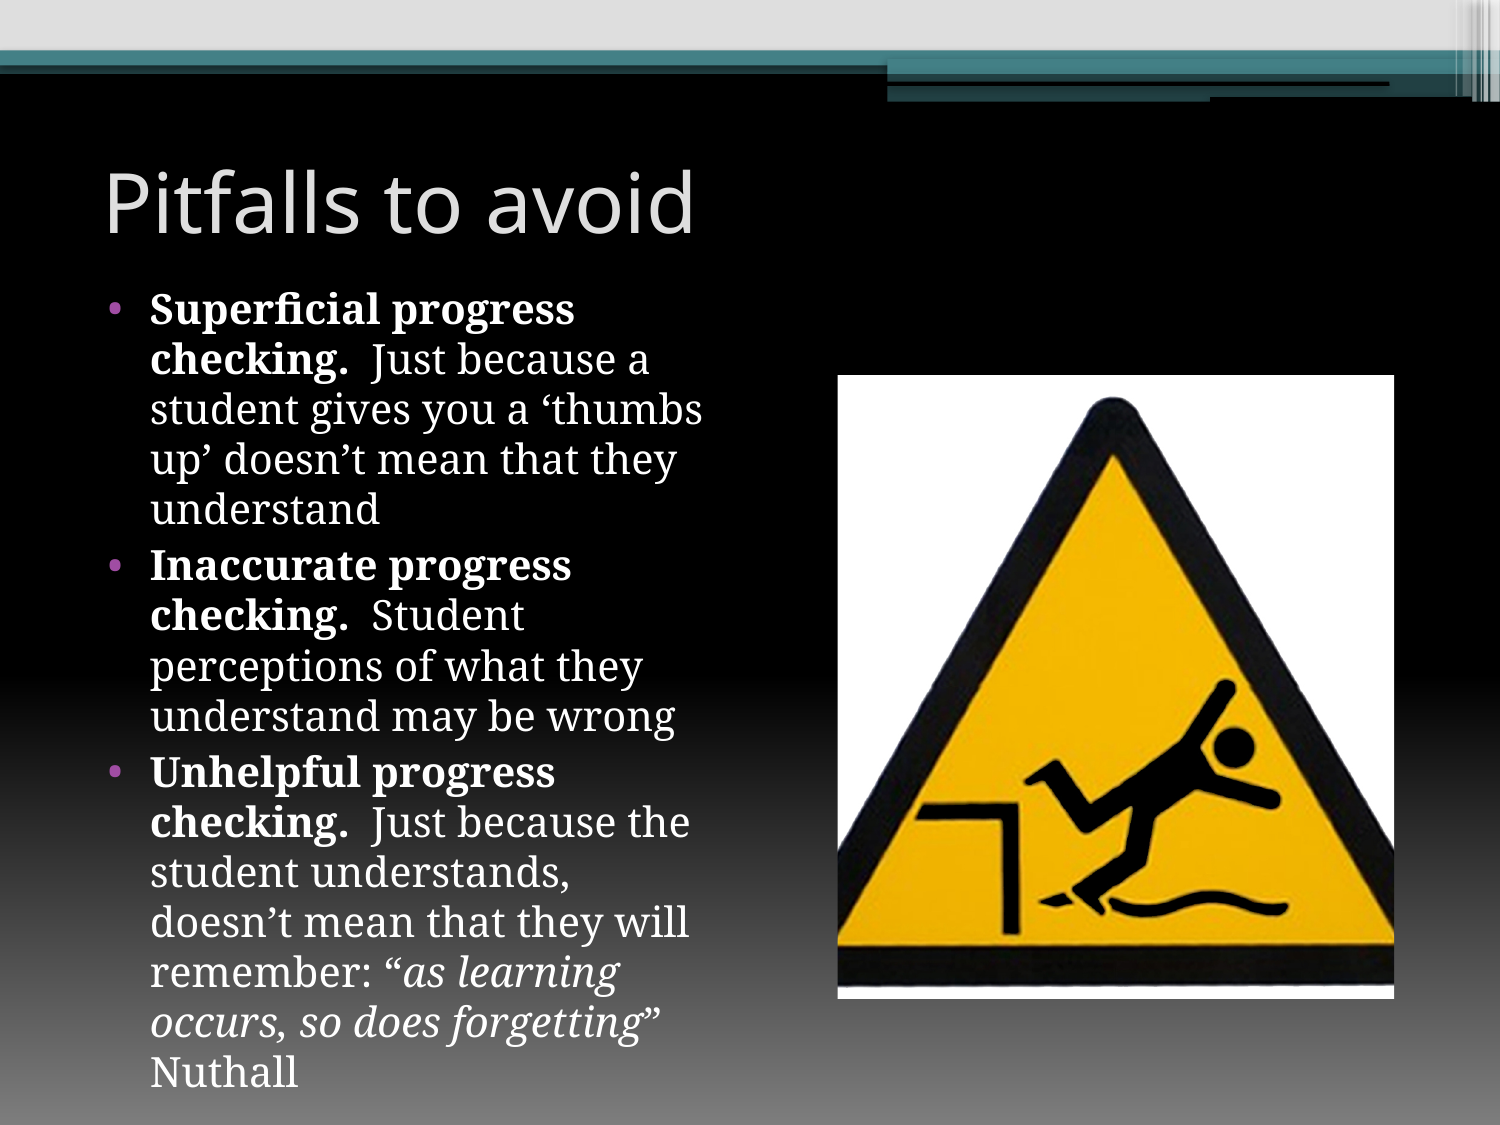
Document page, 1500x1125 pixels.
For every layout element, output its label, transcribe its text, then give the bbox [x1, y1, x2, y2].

list Superficial progress checking. Just because a student gives you a ‘thumbs up’ doesn’t mean that they understand Inaccurate progress checking. Student perceptions of what they understand may be wrong Unhelpful progress checking. Just because the student understands, doesn’t mean that they will remember: “as learning occurs, so does forgetting” Nuthall [75, 275, 738, 1112]
title Pitfalls to avoid [87, 112, 1438, 288]
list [837, 374, 1395, 1000]
